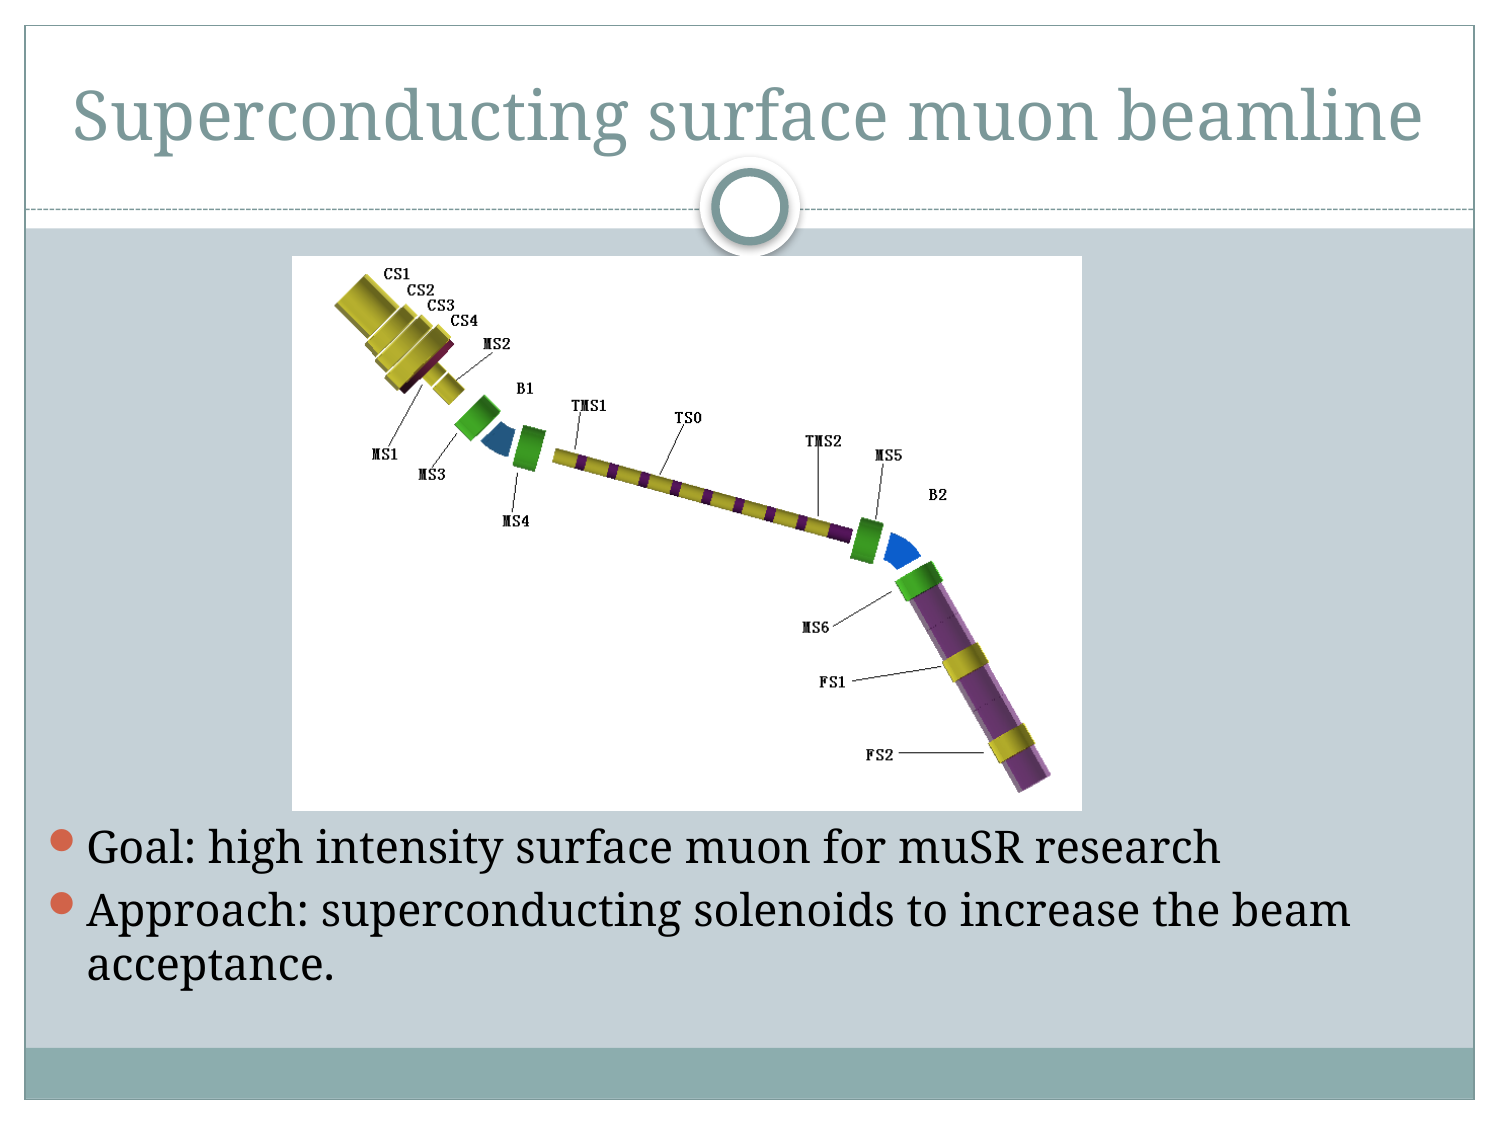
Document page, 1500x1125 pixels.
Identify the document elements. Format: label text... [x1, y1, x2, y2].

title Superconducting surface muon beamline [49, 37, 1450, 162]
picture [292, 256, 1082, 811]
list Goal: high intensity surface muon for muSR research Approach: superconducting solenoids to increase the beam acceptance. [32, 810, 1445, 1001]
